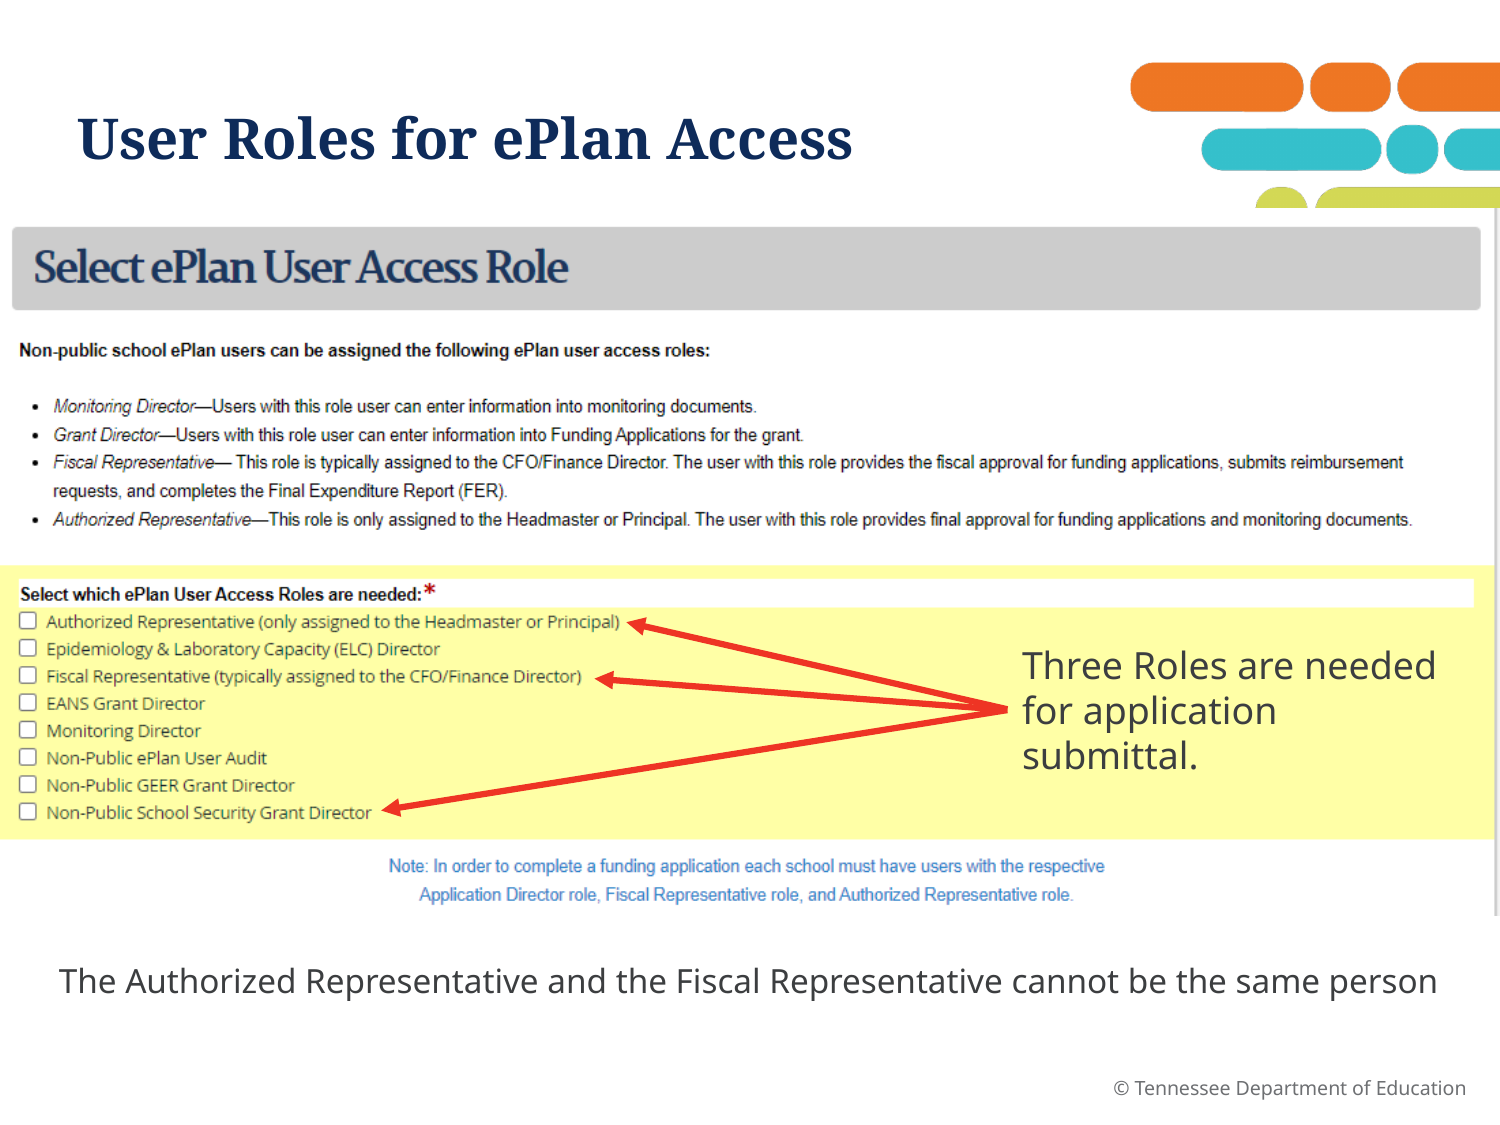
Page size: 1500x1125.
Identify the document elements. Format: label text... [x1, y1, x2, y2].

picture [0, 63, 1500, 916]
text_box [381, 710, 1008, 811]
title User Roles for ePlan Access [62, 37, 1189, 208]
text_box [594, 678, 1008, 711]
text_box The Authorized Representative and the Fiscal Representative cannot be the same person [44, 953, 1456, 1008]
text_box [626, 622, 1008, 678]
